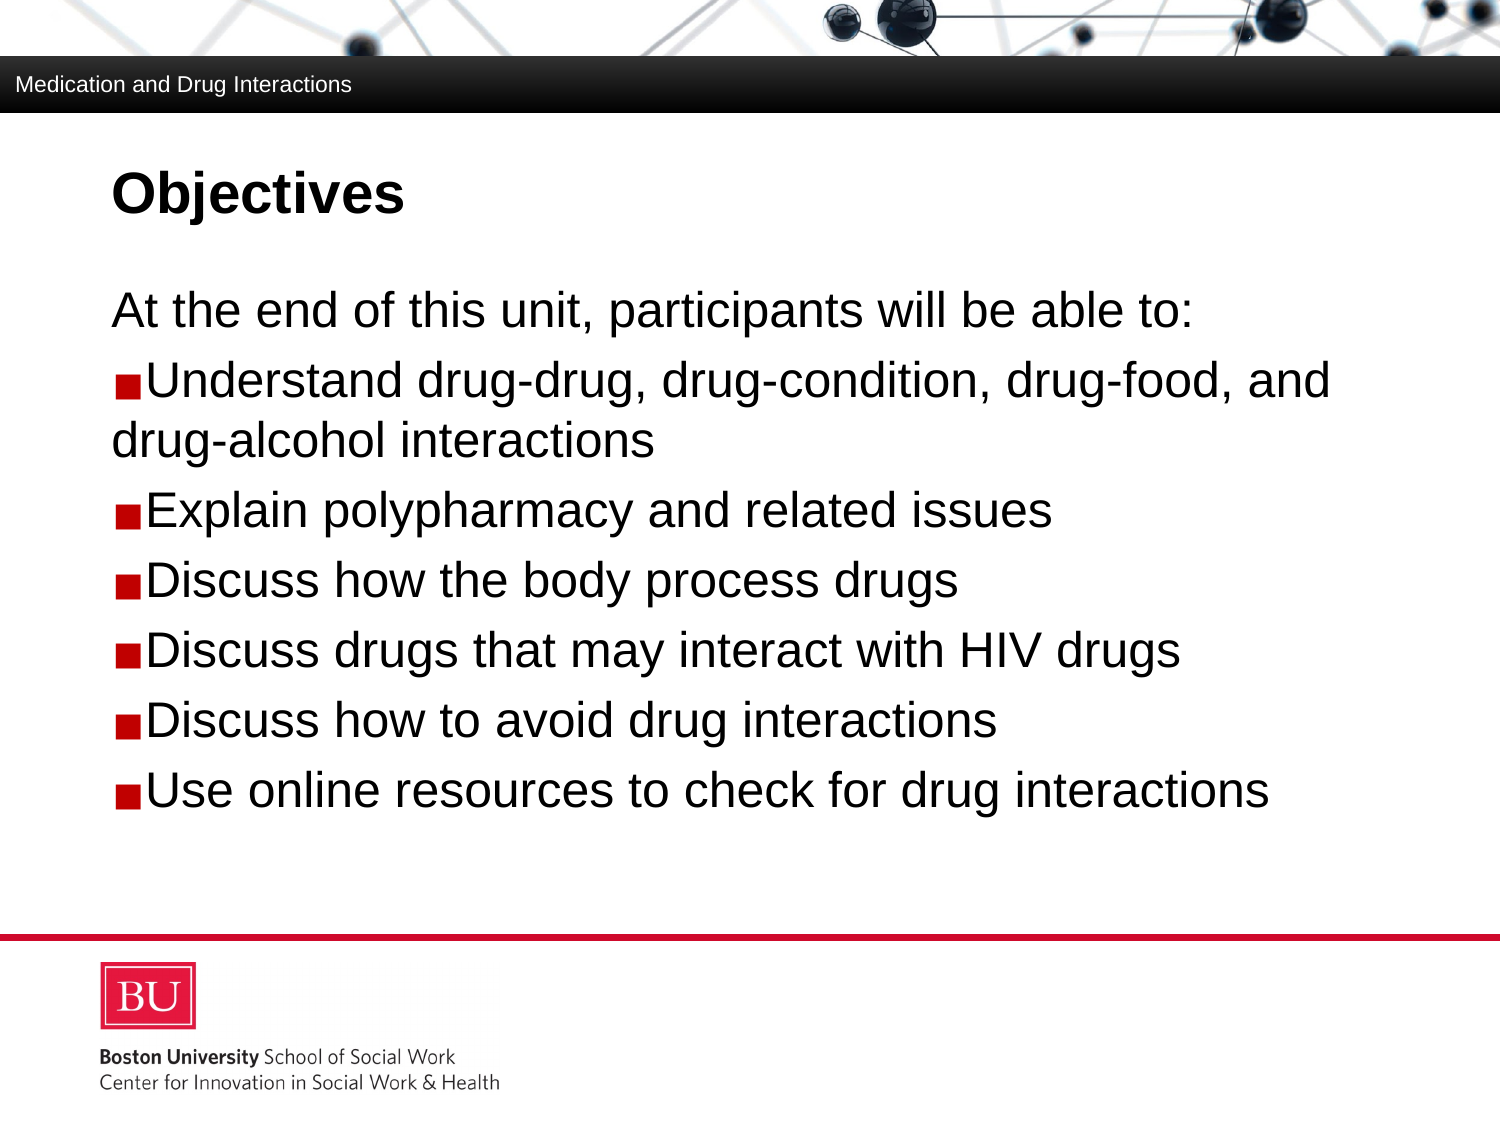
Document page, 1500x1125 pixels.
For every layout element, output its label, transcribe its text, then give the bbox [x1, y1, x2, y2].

text_box Medication and Drug Interactions [0, 62, 400, 105]
title Objectives [99, 149, 1400, 235]
picture [99, 962, 500, 1095]
list At the end of this unit, participants will be able to: Understand drug-drug, drug-condition, drug-food, and drug-alcohol interactions Explain polypharmacy and related issues Discuss how the body process drugs Discuss drugs that may interact with HIV drugs Discuss how to avoid drug interactions Use online resources to check for drug interactions [99, 271, 1400, 900]
picture [0, 0, 1500, 56]
